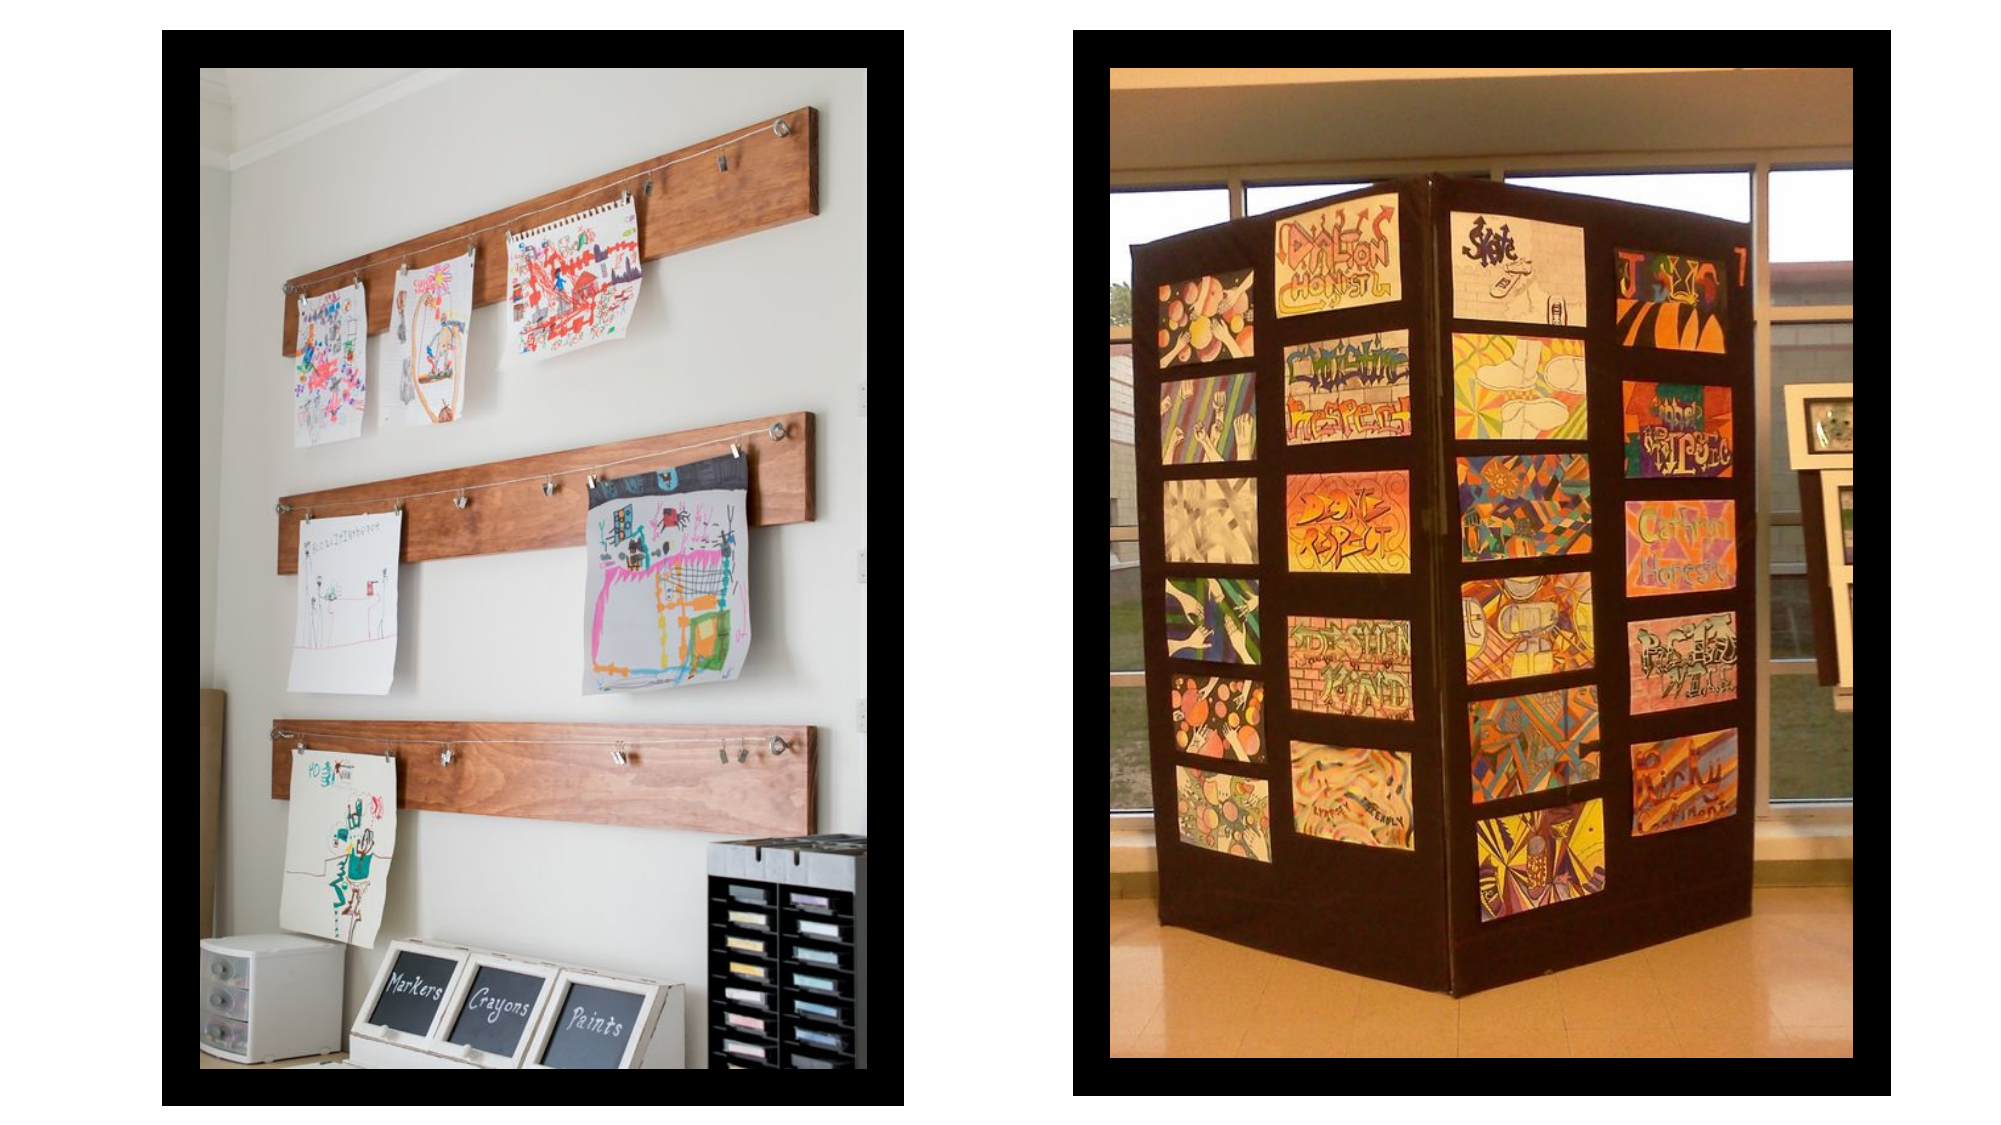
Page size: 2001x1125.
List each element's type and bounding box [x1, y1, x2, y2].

picture [199, 67, 867, 1069]
picture [1110, 67, 1854, 1059]
